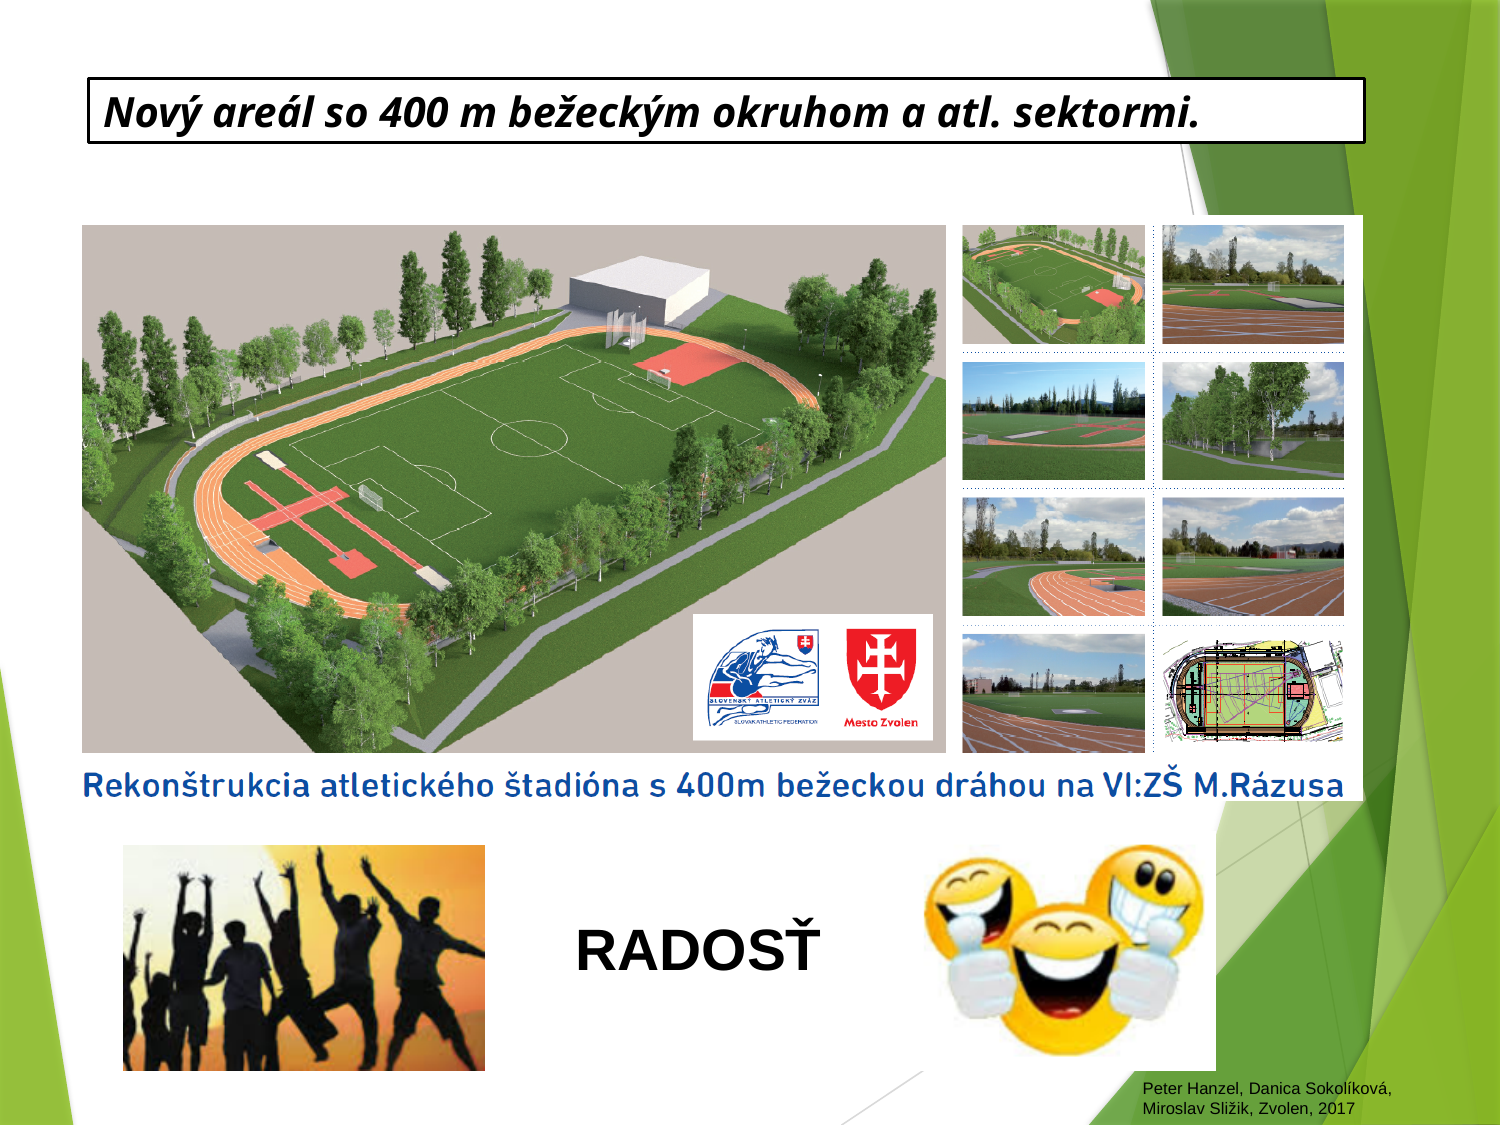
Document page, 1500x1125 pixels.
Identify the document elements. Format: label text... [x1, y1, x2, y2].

text_box Peter Hanzel, Danica Sokolíková, Miroslav Sližik, Zvolen, 2017 [1128, 1070, 1459, 1125]
picture [123, 845, 486, 1072]
text_box Nový areál so 400 m bežeckým okruhom a atl. sektormi. [87, 77, 1366, 144]
picture [75, 215, 1363, 801]
picture [914, 831, 1216, 1072]
text_box RADOSŤ [561, 905, 845, 990]
